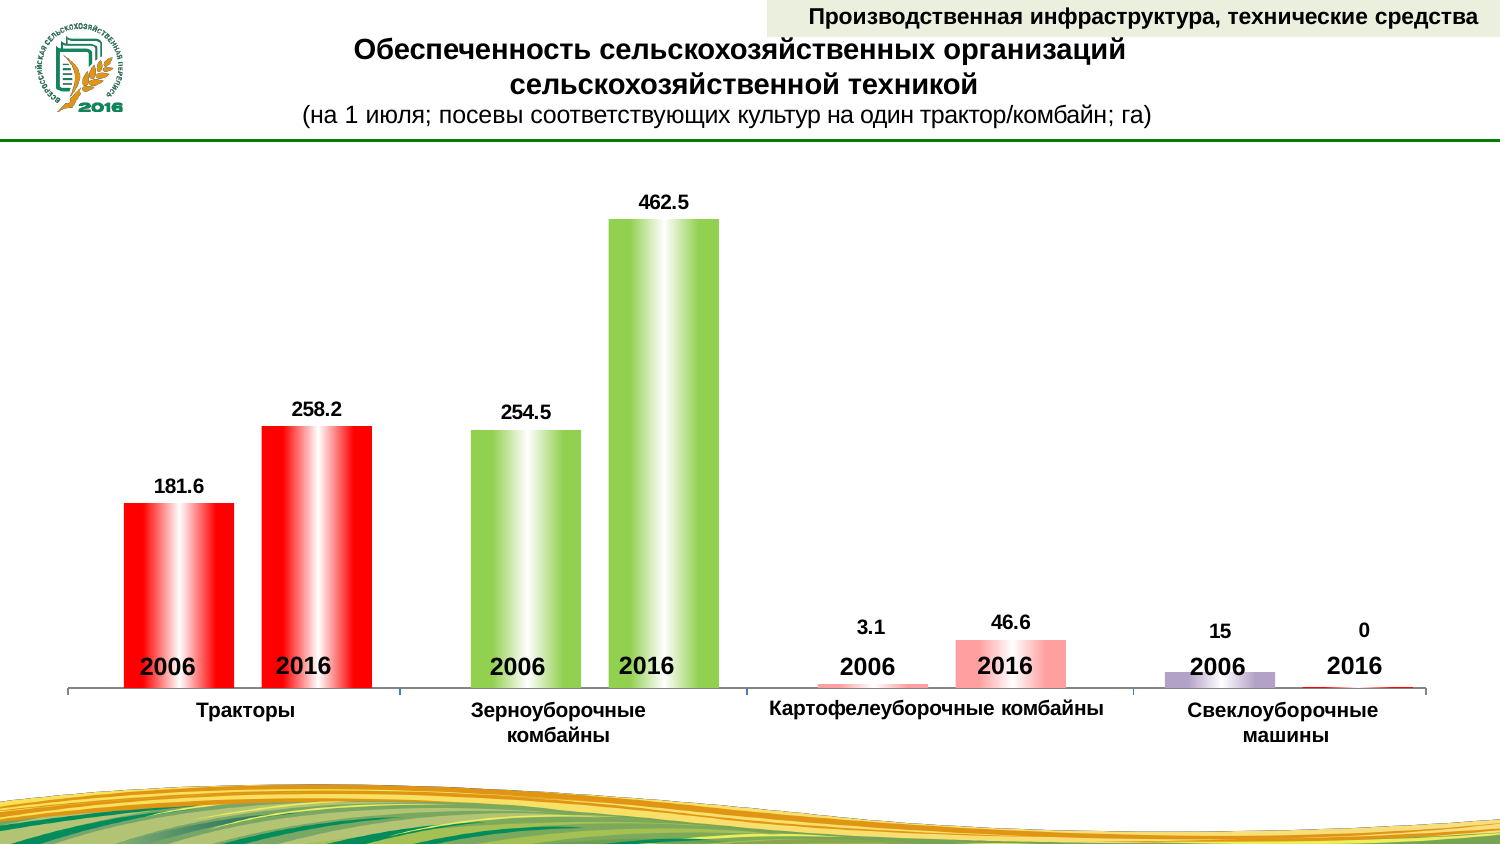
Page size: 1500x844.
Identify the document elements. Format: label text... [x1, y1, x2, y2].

text_box [767, 0, 1500, 37]
chart [67, 156, 1463, 721]
text_box Производственная инфраструктура, технические средства [806, 0, 1487, 30]
text_box Свеклоуборочные машины [1175, 727, 1395, 747]
text_box [0, 784, 1500, 844]
text_box (на 1 июля; посевы соответствующих культур на один трактор/комбайн; га) [299, 96, 1200, 129]
text_box Зерноуборочные комбайны [409, 727, 648, 747]
title Обеспеченность сельскохозяйственных организаций cельскохозяйственной техникой [125, 27, 1338, 155]
picture [35, 23, 123, 112]
